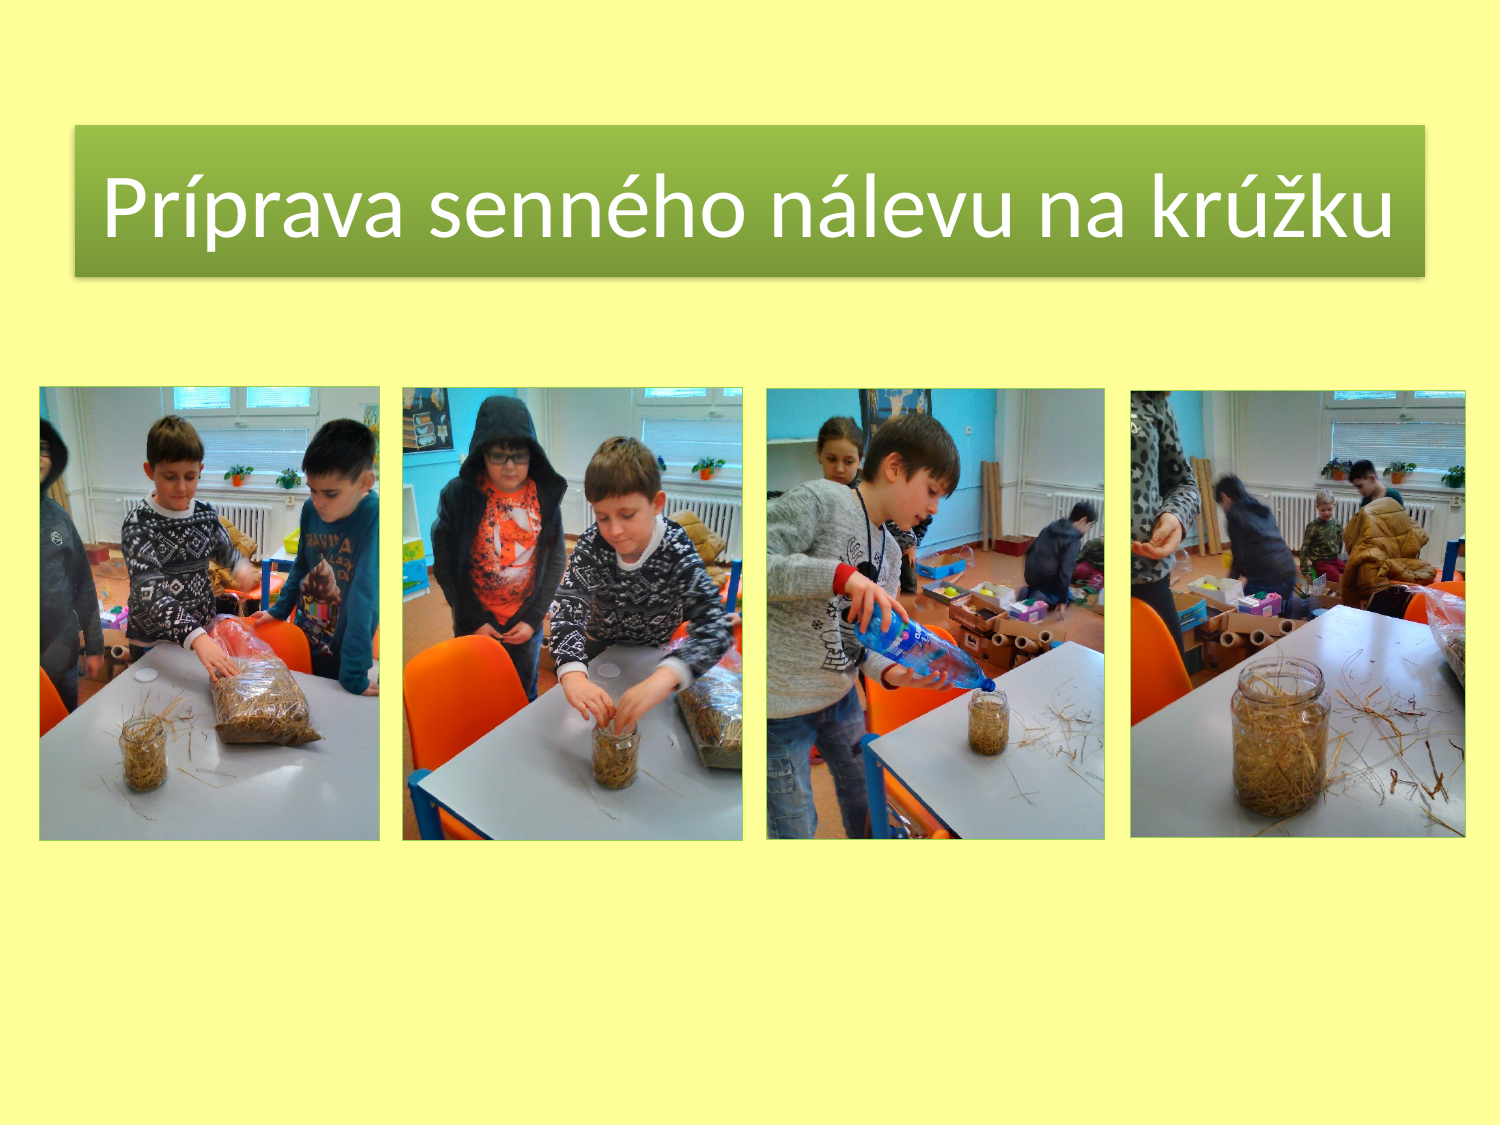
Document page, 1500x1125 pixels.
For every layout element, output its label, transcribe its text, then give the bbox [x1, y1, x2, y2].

picture [401, 386, 743, 841]
title Príprava senného nálevu na krúžku [75, 125, 1425, 277]
picture [38, 386, 380, 841]
picture [1129, 389, 1466, 838]
picture [766, 388, 1105, 840]
